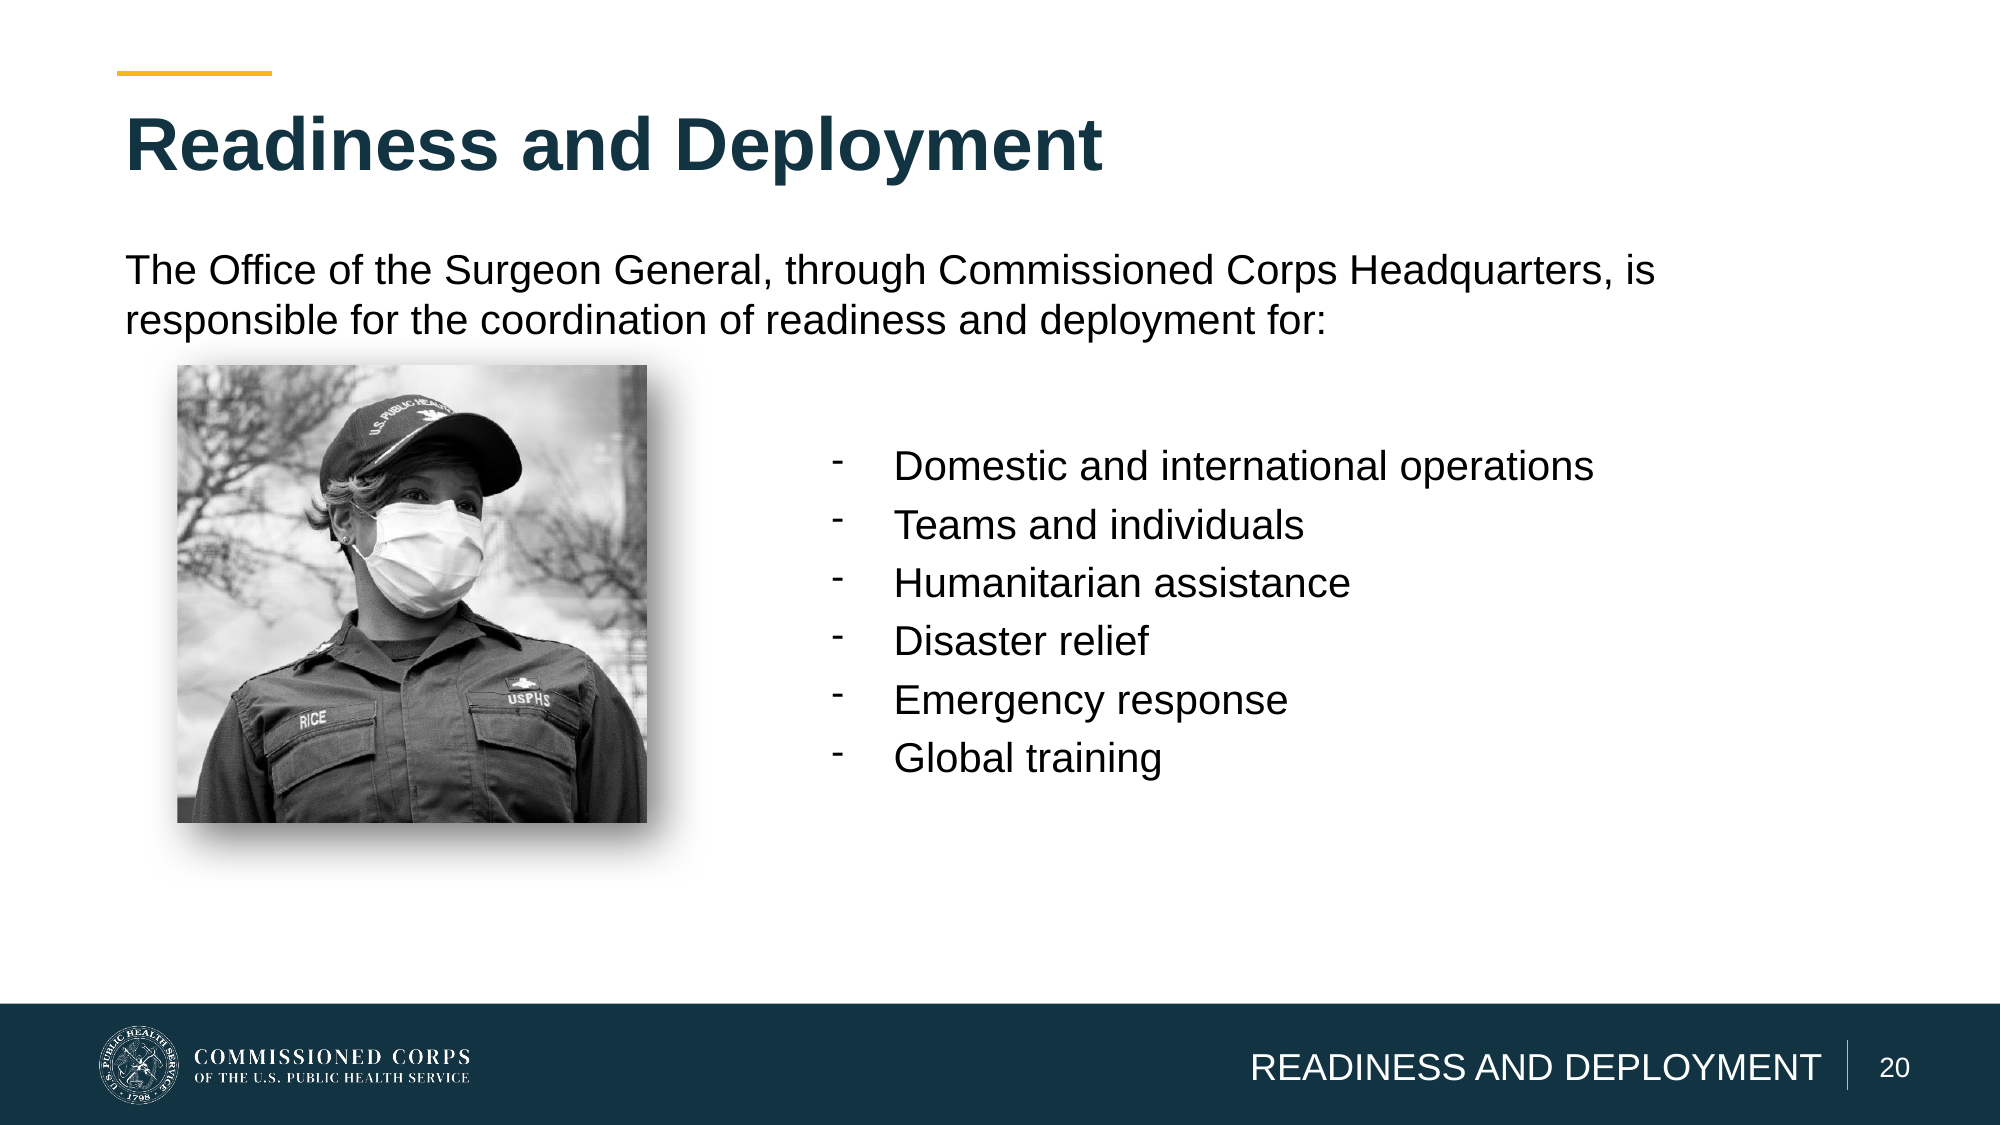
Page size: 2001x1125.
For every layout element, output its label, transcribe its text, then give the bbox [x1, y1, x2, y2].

list READINESS AND DEPLOYMENT [1184, 1040, 1838, 1091]
picture [99, 1024, 471, 1106]
text_box The Office of the Surgeon General, through Commissioned Corps Headquarters, is responsible for the coordination of readiness and deployment for: [110, 235, 1799, 496]
picture [177, 365, 648, 823]
title Readiness and Deployment [110, 87, 1911, 248]
text_box Domestic and international operations Teams and individuals Humanitarian assistance Disaster relief Emergency response Global training [716, 431, 1717, 789]
